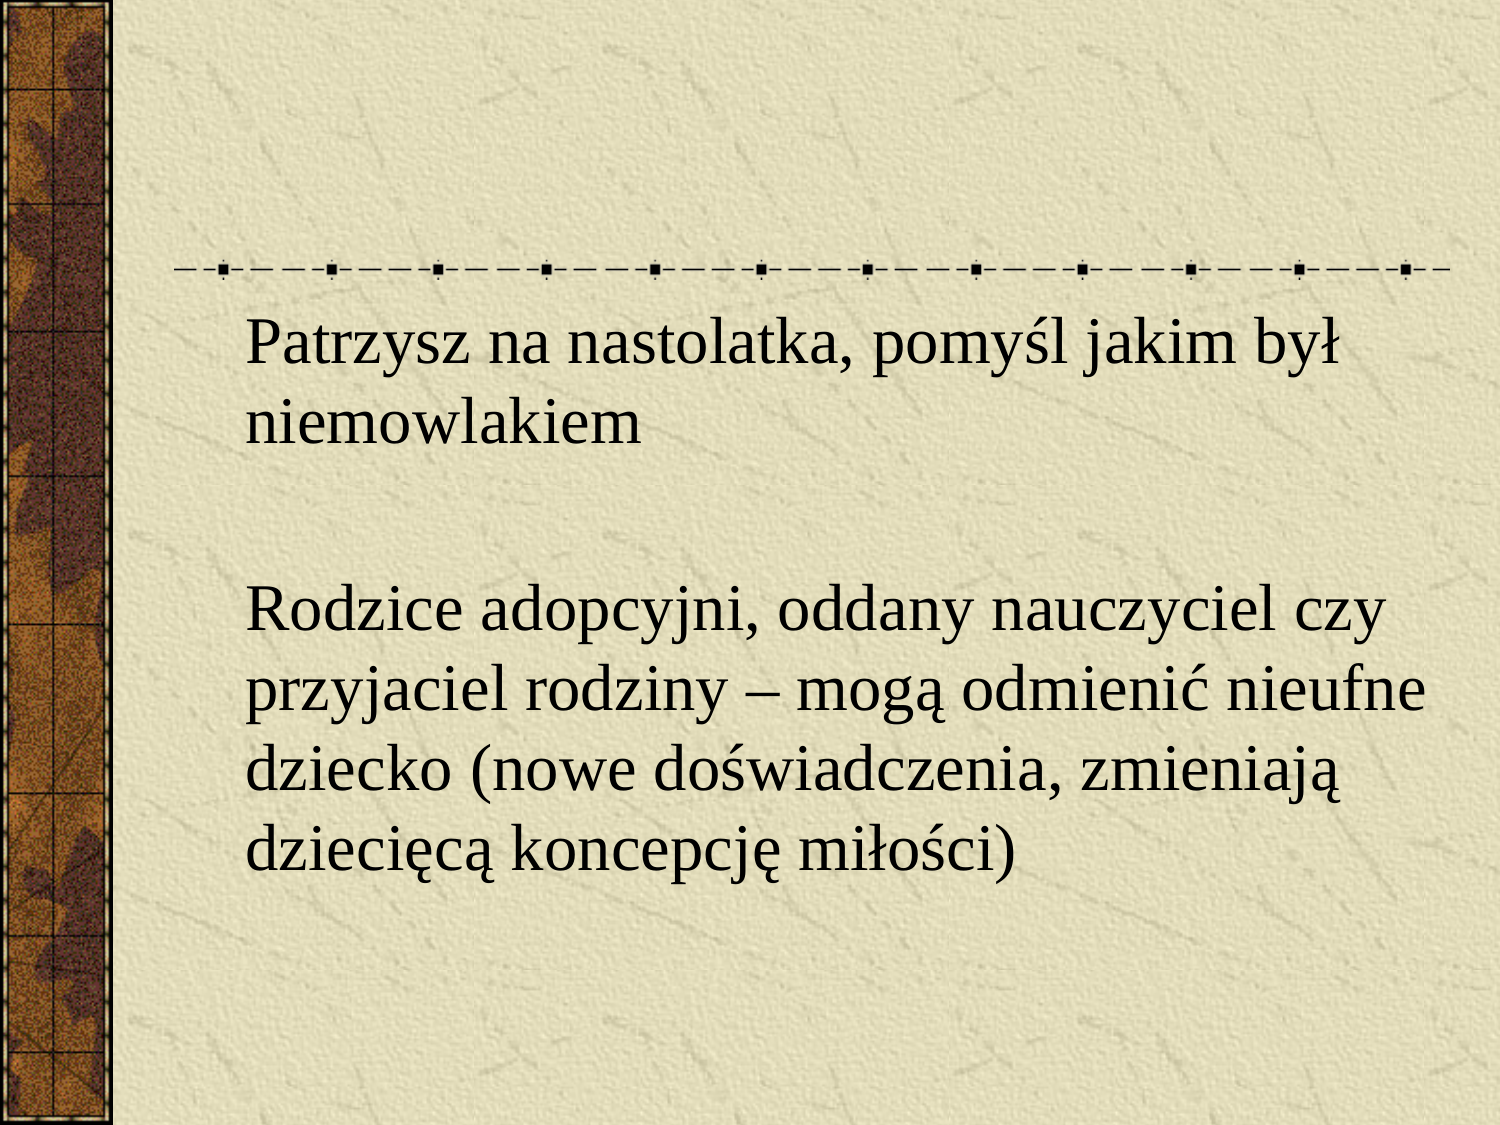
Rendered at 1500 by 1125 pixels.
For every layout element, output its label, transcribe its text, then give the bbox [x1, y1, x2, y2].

picture [0, 0, 1500, 1125]
list Patrzysz na nastolatka, pomyśl jakim był niemowlakiem Rodzice adopcyjni, oddany nauczyciel czy przyjaciel rodziny – mogą odmienić nieufne dziecko (nowe doświadczenia, zmieniają dziecięcą koncepcję miłości) [173, 289, 1449, 965]
